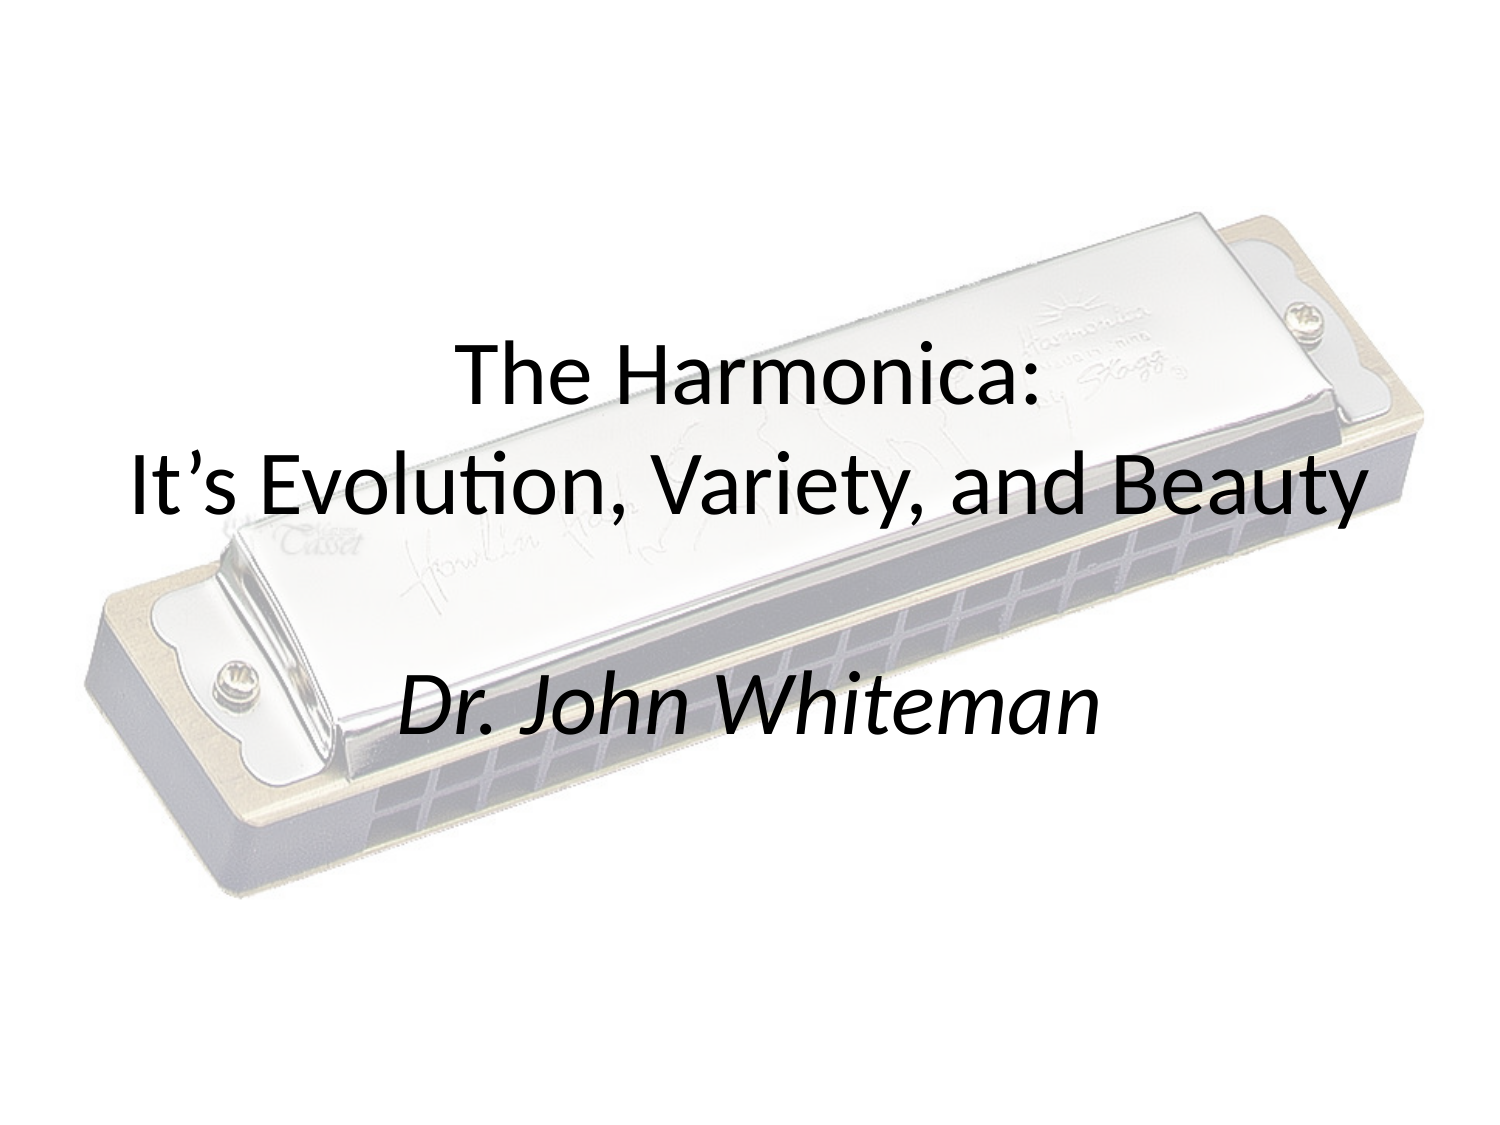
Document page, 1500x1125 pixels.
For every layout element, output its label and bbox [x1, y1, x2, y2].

picture [75, 206, 1435, 912]
